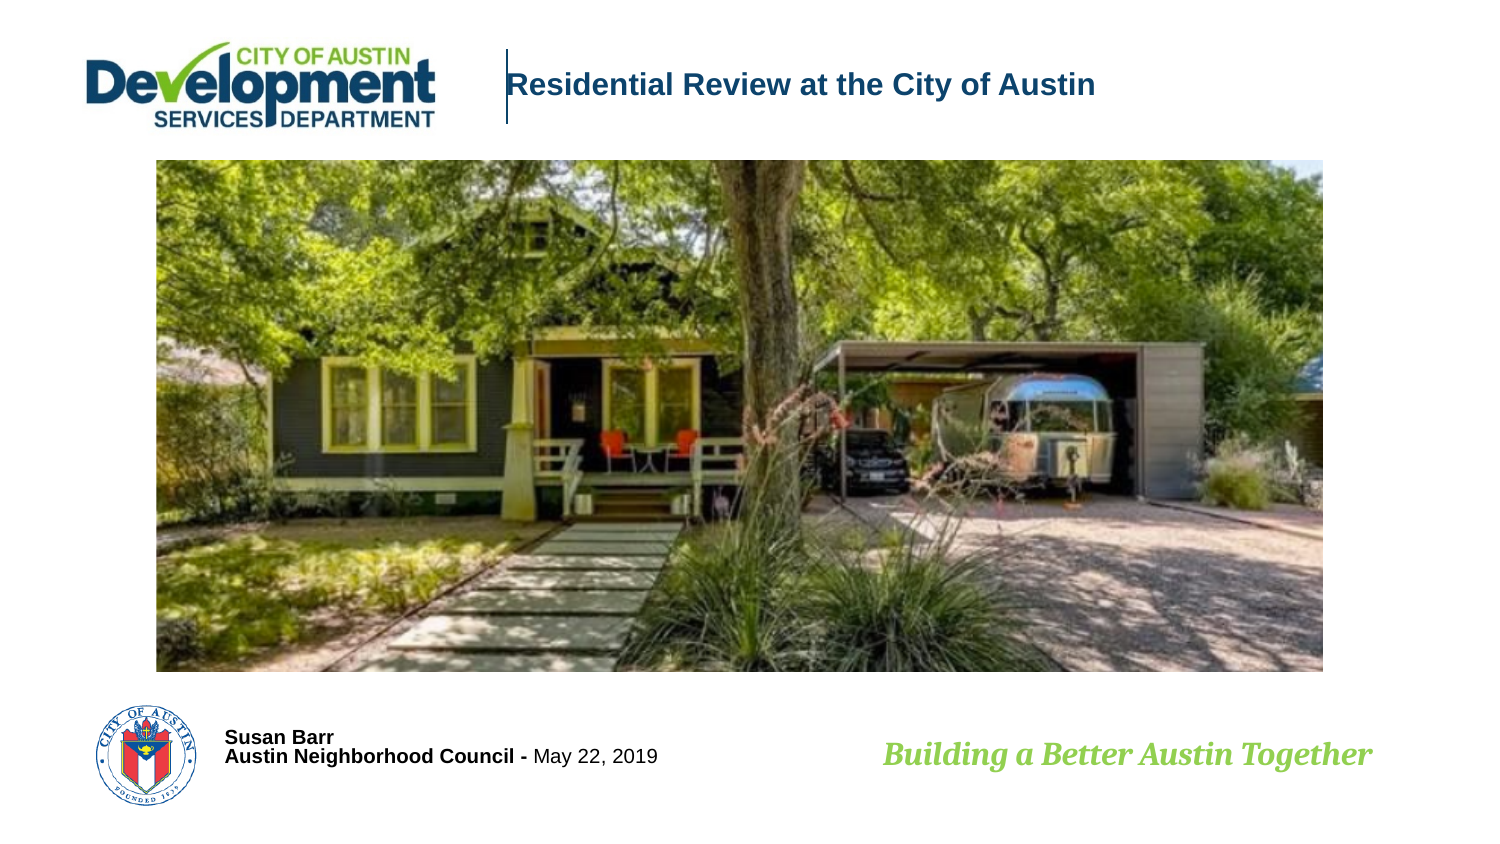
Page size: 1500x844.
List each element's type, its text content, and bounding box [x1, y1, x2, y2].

title Residential Review at the City of Austin [89, 33, 1373, 160]
picture [82, 37, 439, 136]
list Susan Barr Austin Neighborhood Council - May 22, 2019 [209, 713, 822, 844]
picture [38, 159, 1323, 826]
text_box Building a Better Austin Together [875, 724, 1475, 780]
